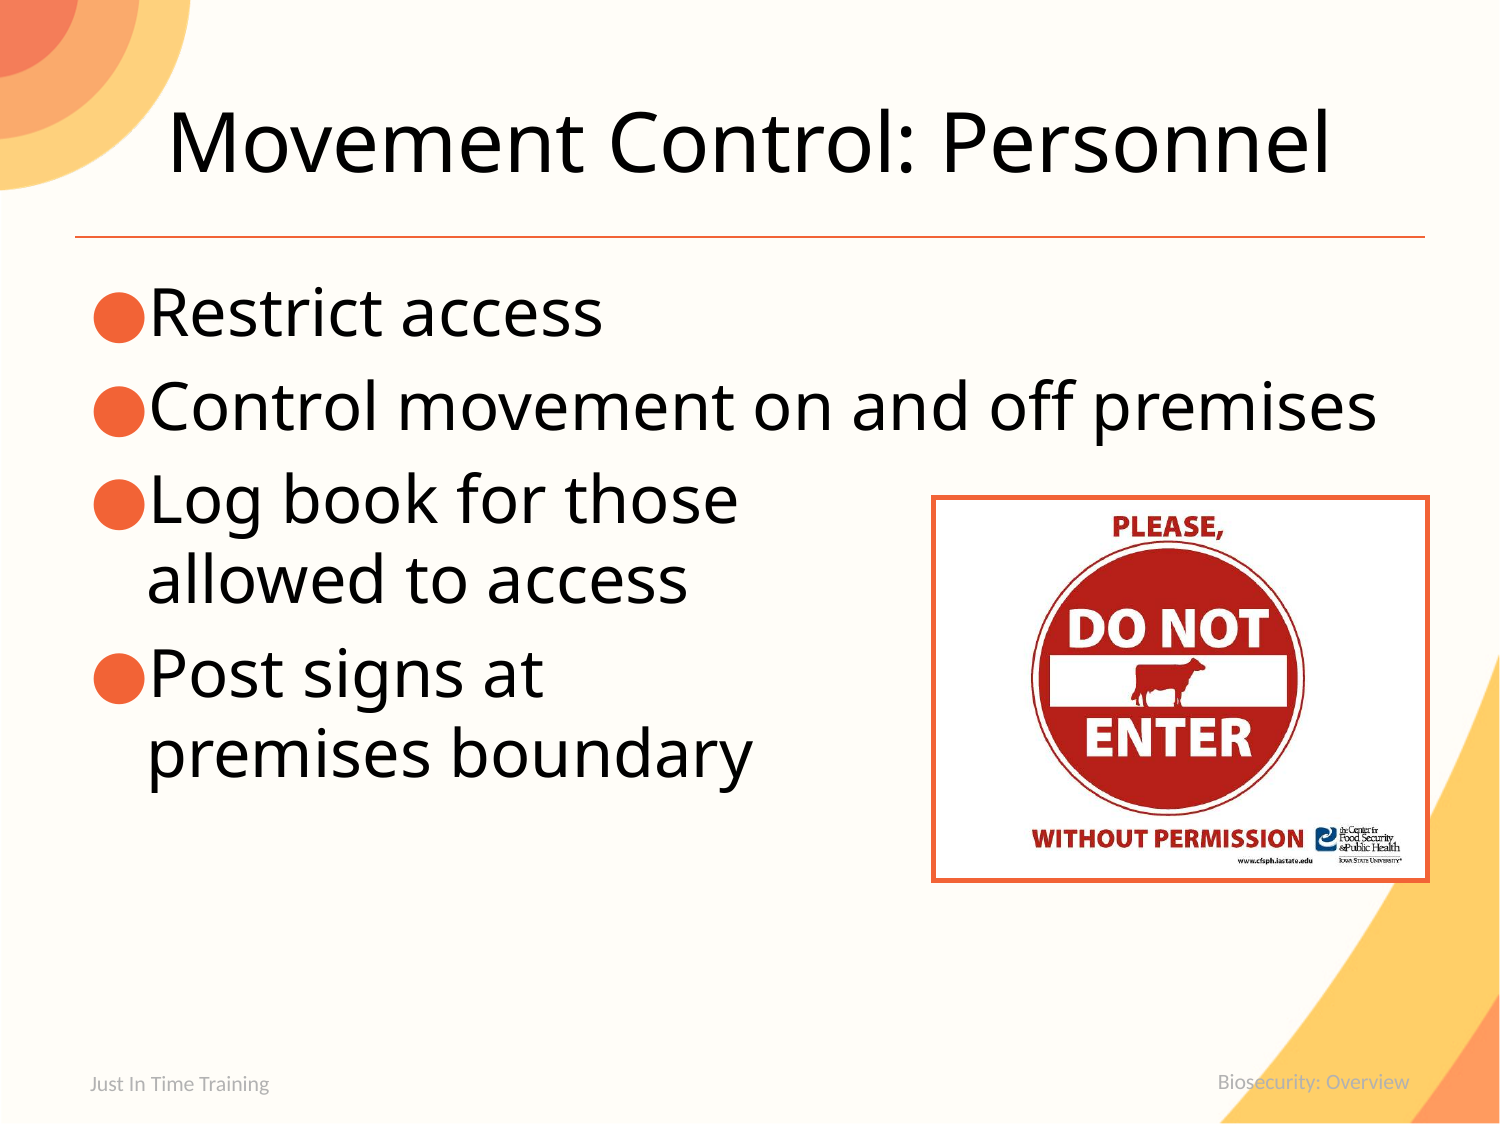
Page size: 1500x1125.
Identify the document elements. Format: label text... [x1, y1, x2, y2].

footer Biosecurity: Overview [950, 1062, 1425, 1100]
list Restrict access Control movement on and off premises Log book for those allowed to access Post signs at premises boundary [75, 262, 1425, 1025]
picture [0, 0, 1500, 1125]
slide_number Just In Time Training [75, 1062, 425, 1103]
title Movement Control: Personnel [75, 45, 1425, 233]
